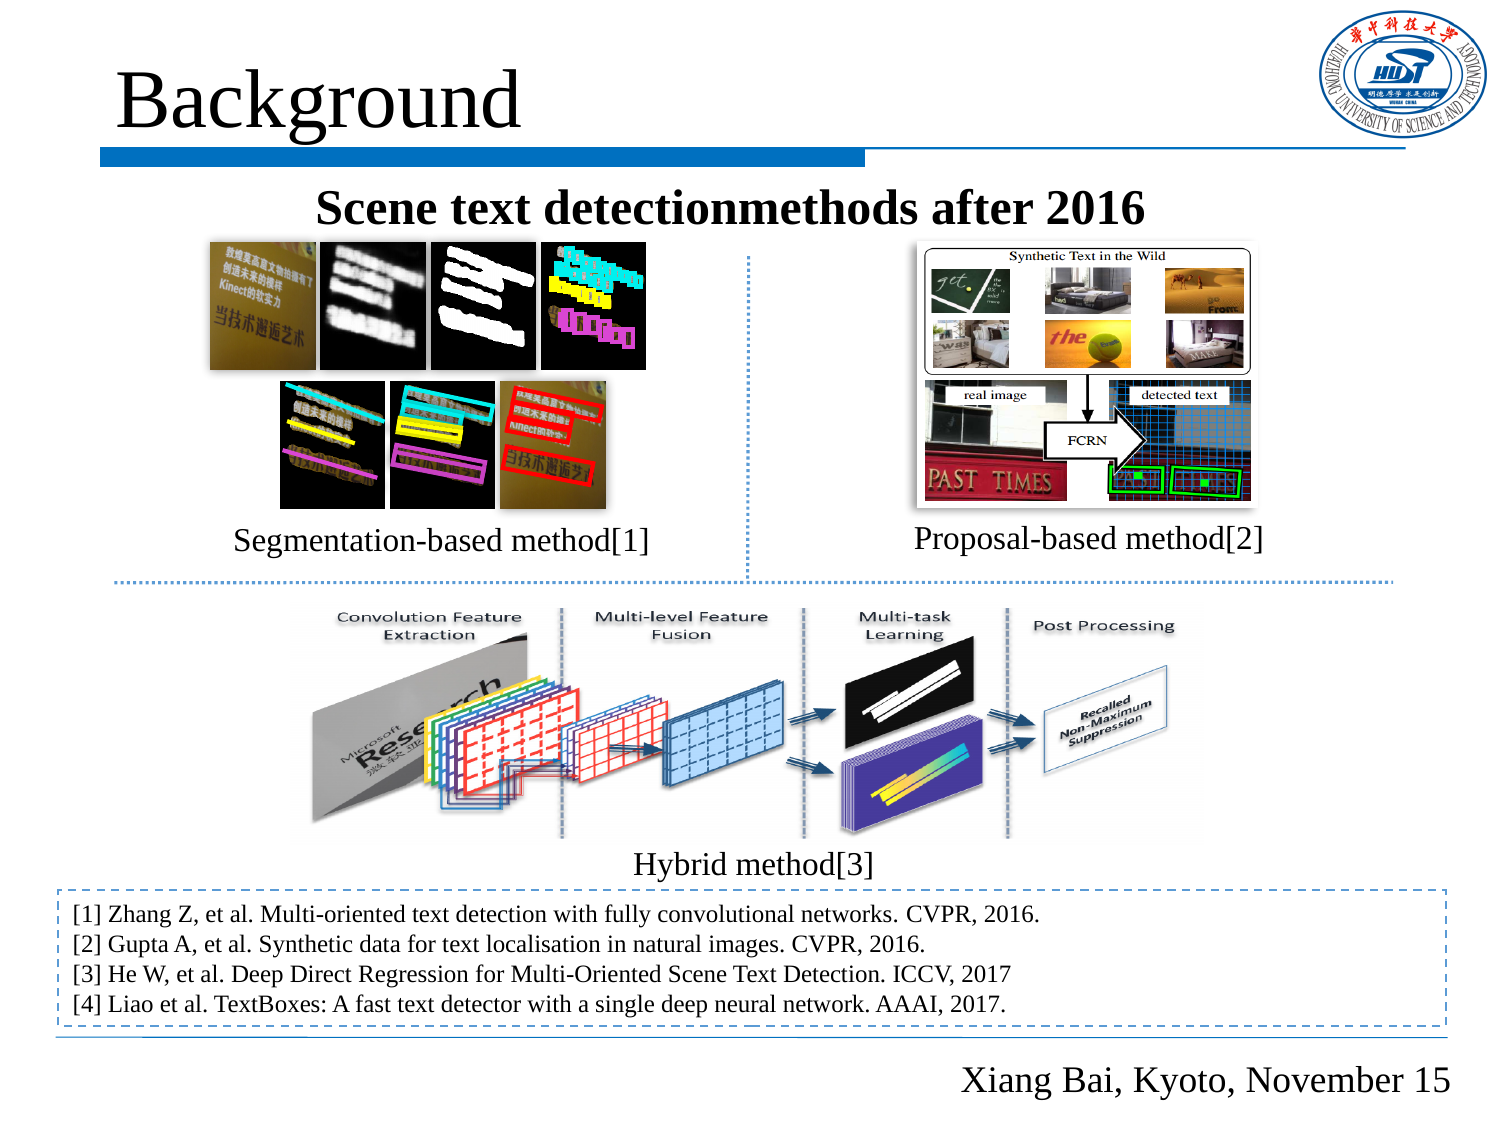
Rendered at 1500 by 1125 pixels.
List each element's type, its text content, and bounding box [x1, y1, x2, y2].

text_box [210, 242, 646, 509]
text_box Scene text detectionmethods after 2016 [100, 166, 1361, 302]
picture [1316, 7, 1490, 141]
title Background [100, 33, 1332, 168]
text_box Proposal-based method[2] [817, 508, 1361, 564]
text_box Hybrid method[3] [314, 845, 1194, 890]
text_box Segmentation-based method[1] [192, 510, 691, 566]
picture [290, 601, 1204, 845]
picture [917, 241, 1258, 508]
text_box [57, 889, 1447, 1027]
